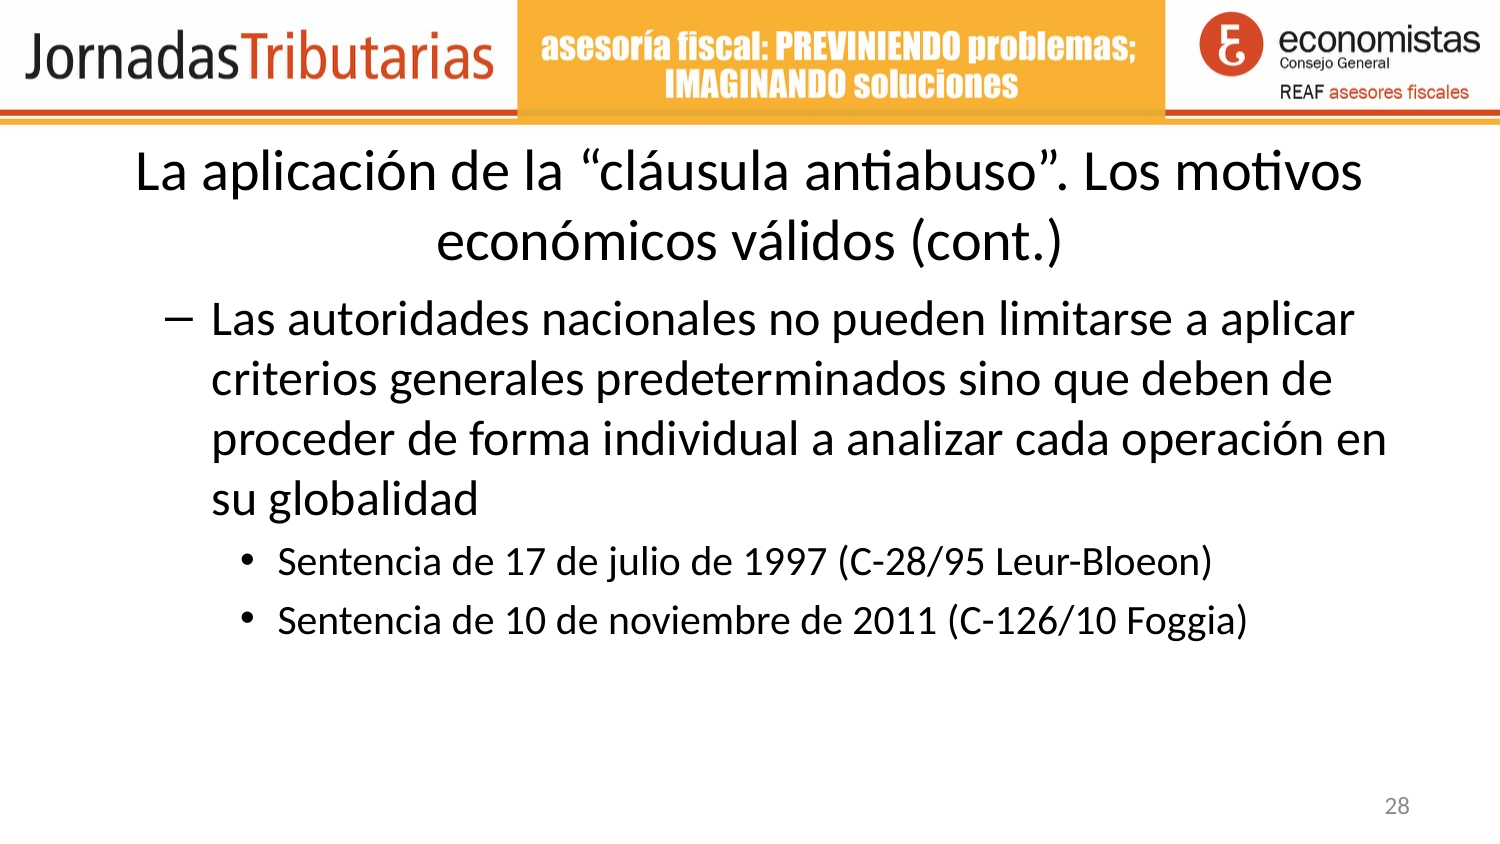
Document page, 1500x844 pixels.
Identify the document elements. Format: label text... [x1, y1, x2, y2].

title La aplicación de la “cláusula antiabuso”. Los motivos económicos válidos (cont.) [75, 154, 1425, 251]
slide_number 28 [1074, 782, 1425, 827]
list Las autoridades nacionales no pueden limitarse a aplicar criterios generales predeterminados sino que deben de proceder de forma individual a analizar cada operación en su globalidad Sentencia de 17 de julio de 1997 (C-28/95 Leur-Bloeon) Sentencia de 10 de noviembre de 2011 (C-126/10 Foggia) [75, 278, 1425, 794]
picture [0, 0, 1500, 129]
